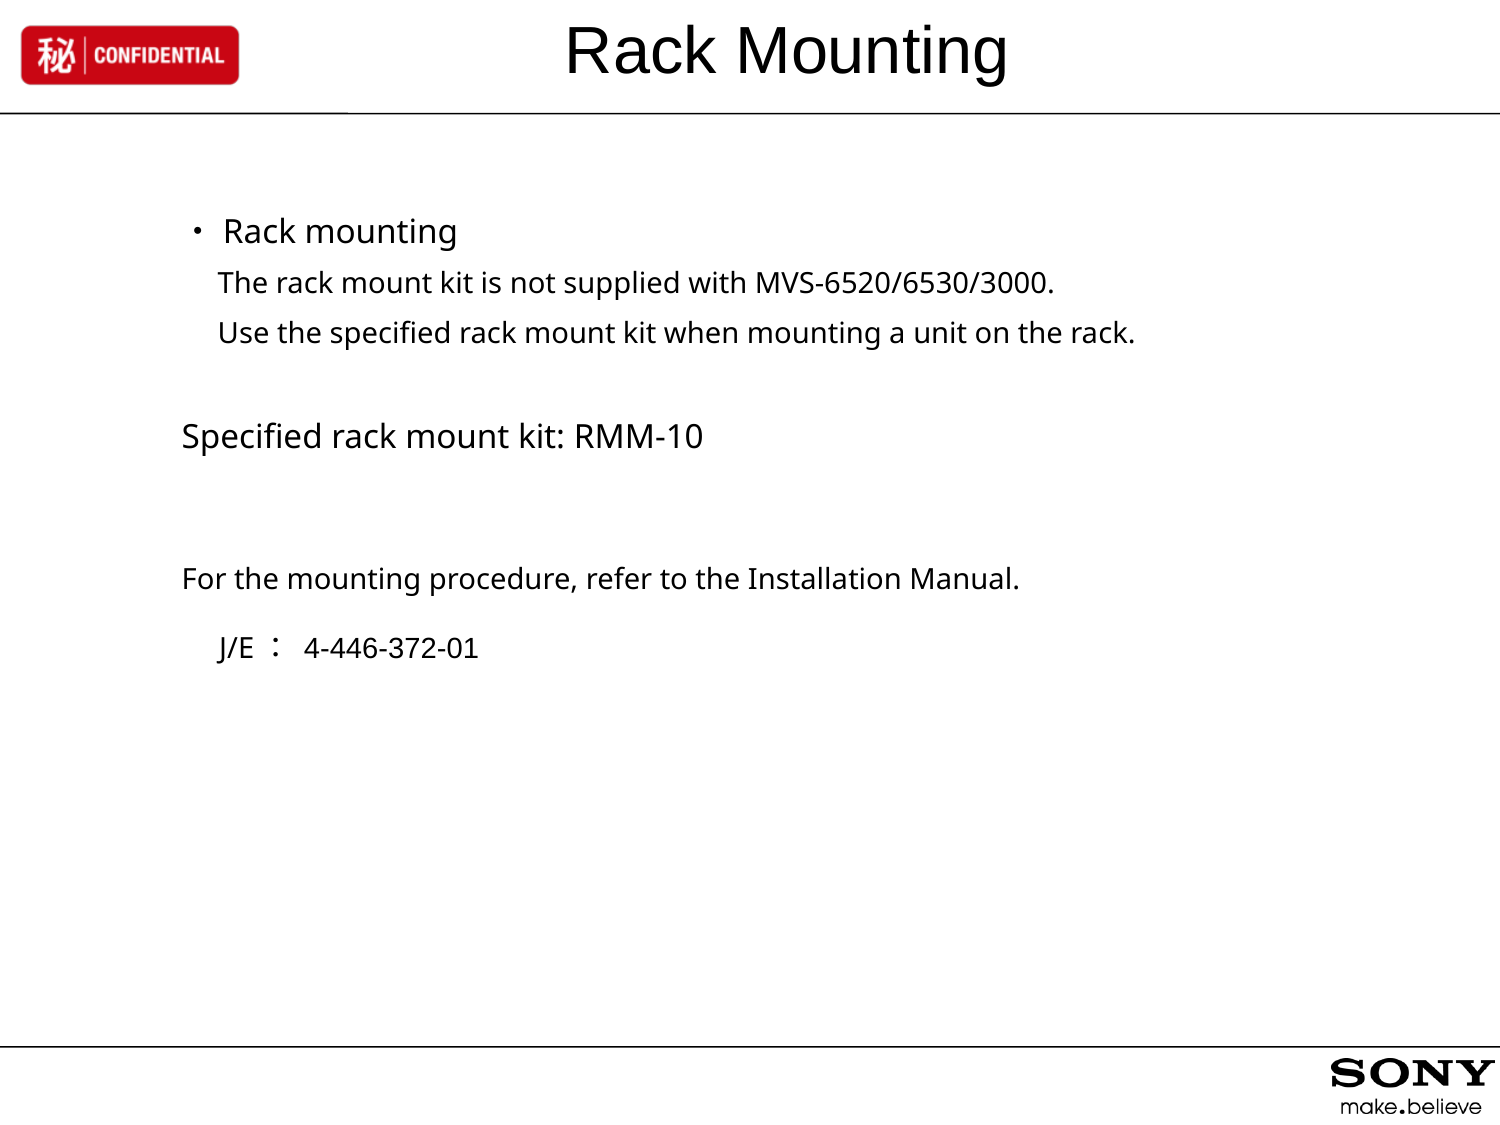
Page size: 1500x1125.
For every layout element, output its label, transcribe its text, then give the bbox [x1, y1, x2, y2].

text_box ・Rack mounting The rack mount kit is not supplied with MVS-6520/6530/3000. Use the specified rack mount kit when mounting a unit on the rack. Specified rack mount kit: RMM-10 For the mounting procedure, refer to the Installation Manual. J/E： 4-446-372-01 [166, 202, 1406, 673]
picture [17, 21, 112, 90]
picture [1331, 1058, 1495, 1114]
text_box Rack Mounting [112, 0, 1463, 114]
